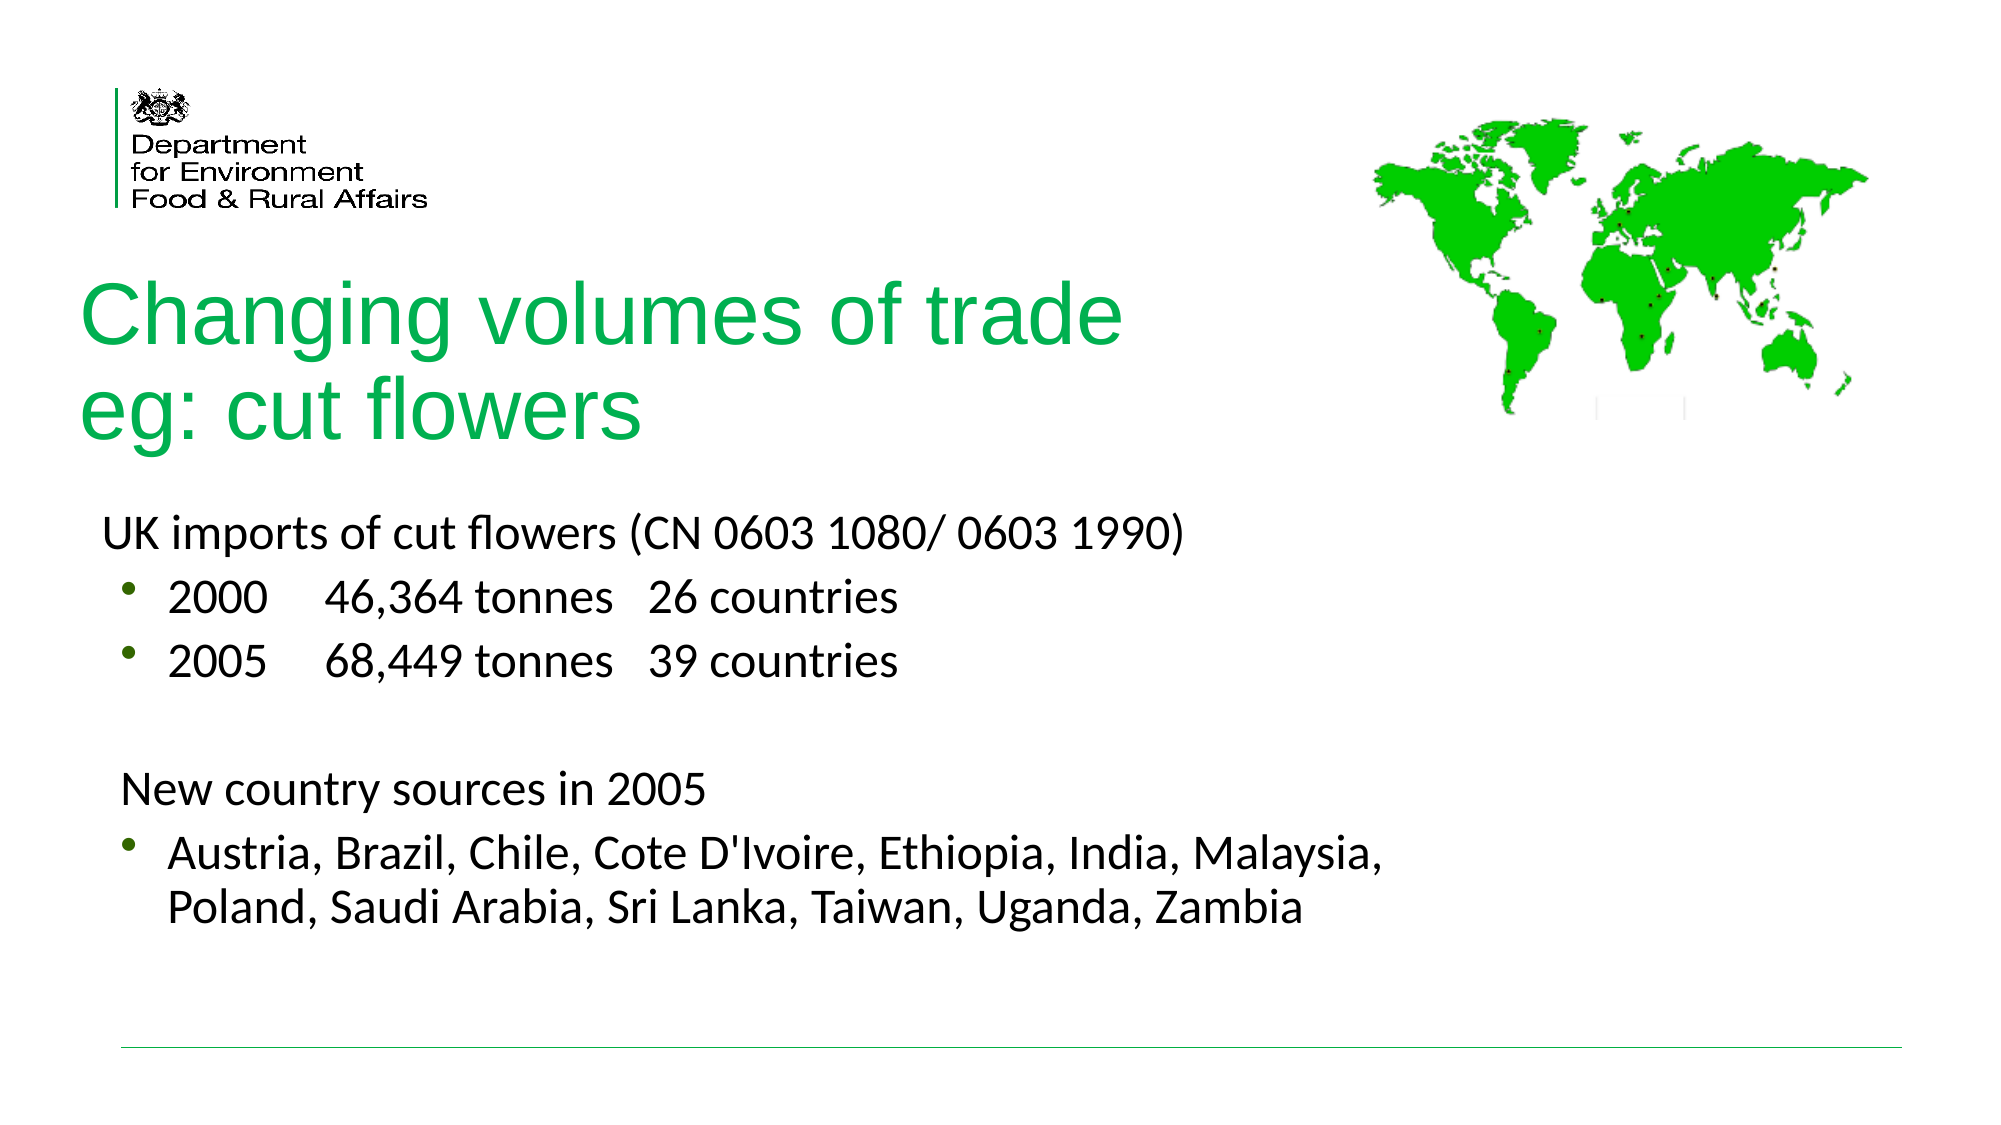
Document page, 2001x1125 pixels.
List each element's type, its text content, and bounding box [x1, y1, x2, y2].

picture [1367, 112, 1875, 420]
text_box UK imports of cut flowers (CN 0603 1080/ 0603 1990) 2000 46,364 tonnes 26 countries 2005 68,449 tonnes 39 countries New country sources in 2005 Austria, Brazil, Chile, Cote D'Ivoire, Ethiopia, India, Malaysia, Poland, Saudi Arabia, Sri Lanka, Taiwan, Uganda, Zambia [30, 499, 1412, 1060]
picture [115, 88, 427, 208]
title Changing volumes of trade eg: cut flowers [64, 266, 1321, 466]
